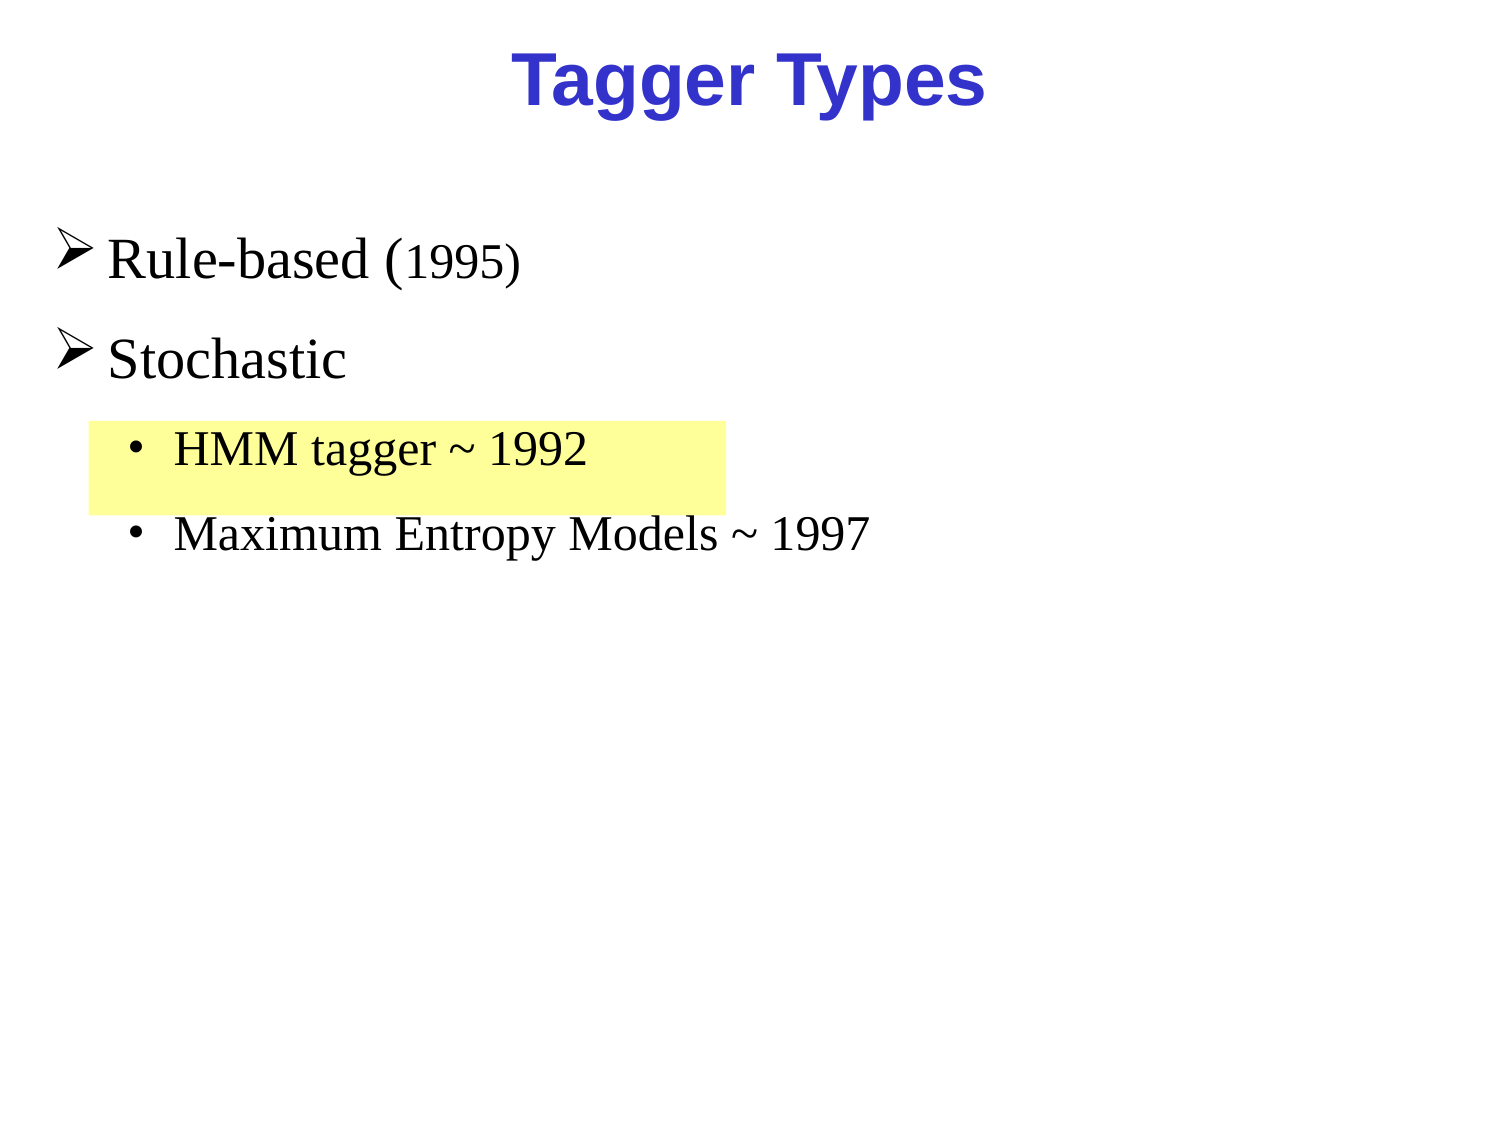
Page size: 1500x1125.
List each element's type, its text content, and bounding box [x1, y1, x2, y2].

list Rule-based (1995) Stochastic HMM tagger ~ 1992 Maximum Entropy Models ~ 1997 [37, 219, 1500, 896]
title Tagger Types [49, 24, 1450, 138]
